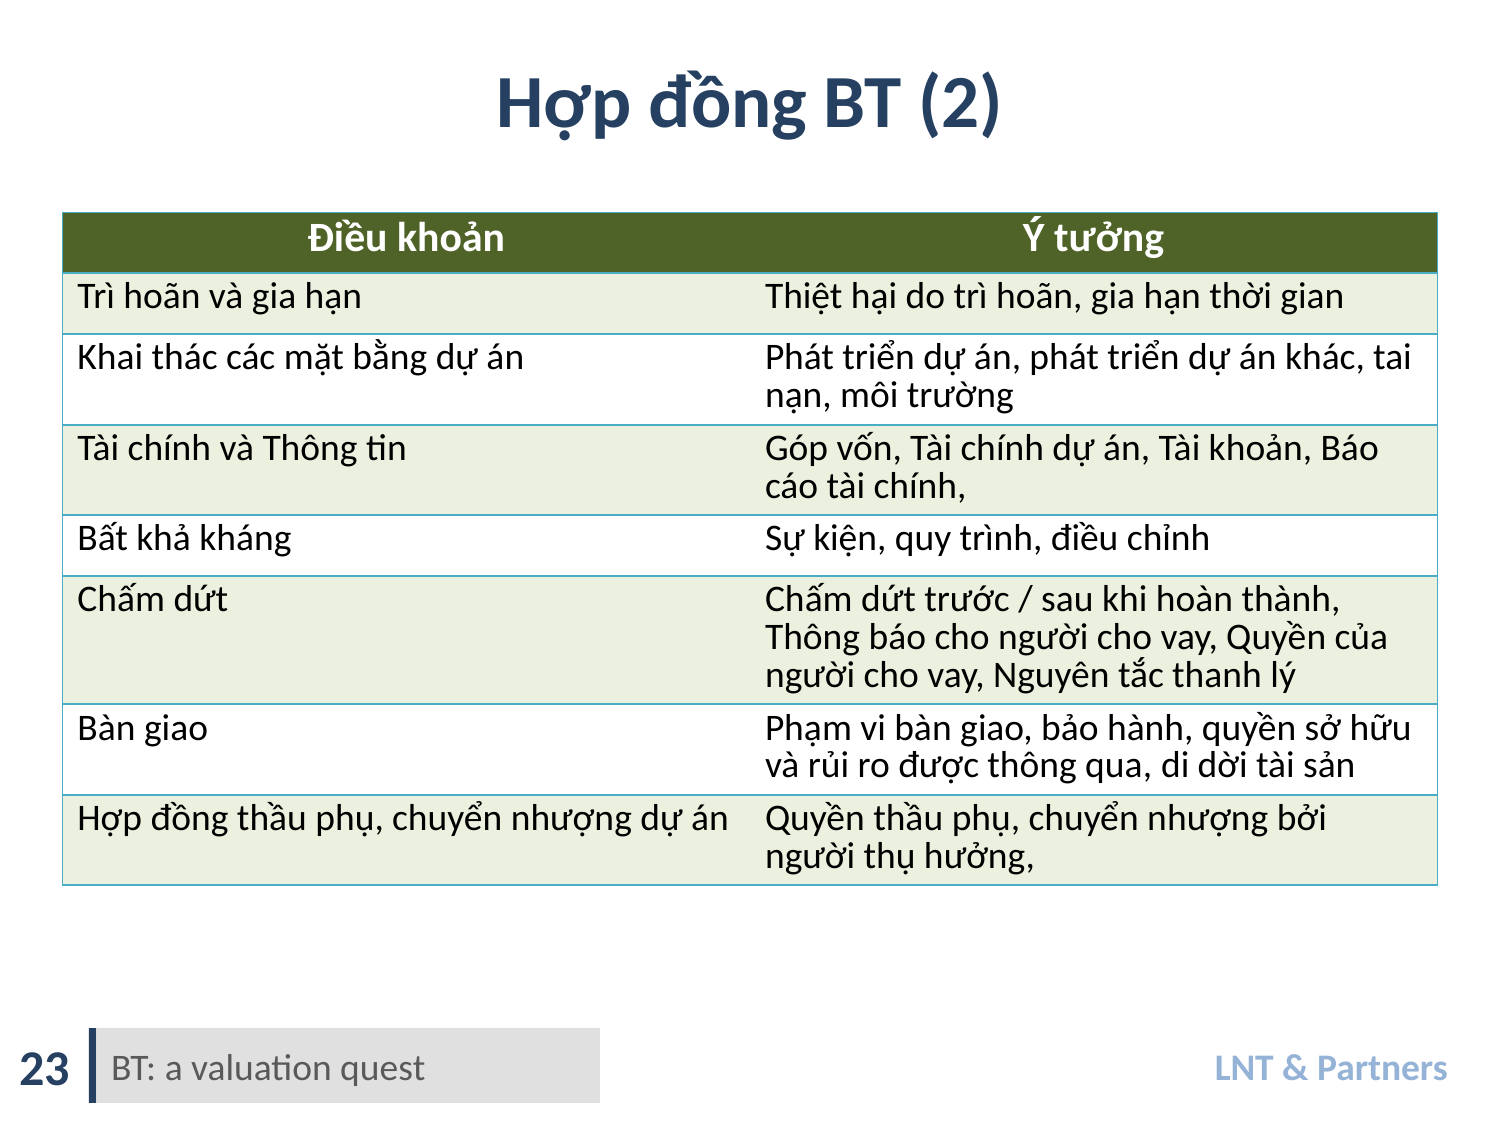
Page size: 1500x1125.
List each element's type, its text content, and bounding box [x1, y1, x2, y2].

table_cell Trì hoãn và gia hạn [63, 274, 750, 333]
table_cell Tài chính và Thông tin [63, 426, 750, 514]
table_cell Chấm dứt trước / sau khi hoàn thành, Thông báo cho người cho vay, Quyền của người cho vay, Nguyên tắc thanh lý [750, 577, 1437, 703]
text_box LNT & Partners [1198, 1026, 1468, 1105]
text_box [0, 1027, 601, 1104]
table_cell Quyền thầu phụ, chuyển nhượng bởi người thụ hưởng, [750, 796, 1437, 884]
table_cell Thiệt hại do trì hoãn, gia hạn thời gian [750, 274, 1437, 333]
table_header Ý tưởng [750, 213, 1437, 272]
table_cell Chấm dứt [63, 577, 750, 703]
table_header Điều khoản [63, 213, 750, 272]
text_box Hợp đồng BT (2) [481, 45, 1019, 150]
table_cell Bất khả kháng [63, 516, 750, 575]
table_cell Phát triển dự án, phát triển dự án khác, tai nạn, môi trường [750, 335, 1437, 424]
table_cell Sự kiện, quy trình, điều chỉnh [750, 516, 1437, 575]
table_cell Hợp đồng thầu phụ, chuyển nhượng dự án [63, 796, 750, 884]
table_cell Bàn giao [63, 705, 750, 794]
table_cell Khai thác các mặt bằng dự án [63, 335, 750, 424]
table_cell Phạm vi bàn giao, bảo hành, quyền sở hữu và rủi ro được thông qua, di dời tài sản [750, 705, 1437, 794]
table_cell Góp vốn, Tài chính dự án, Tài khoản, Báo cáo tài chính, [750, 426, 1437, 514]
